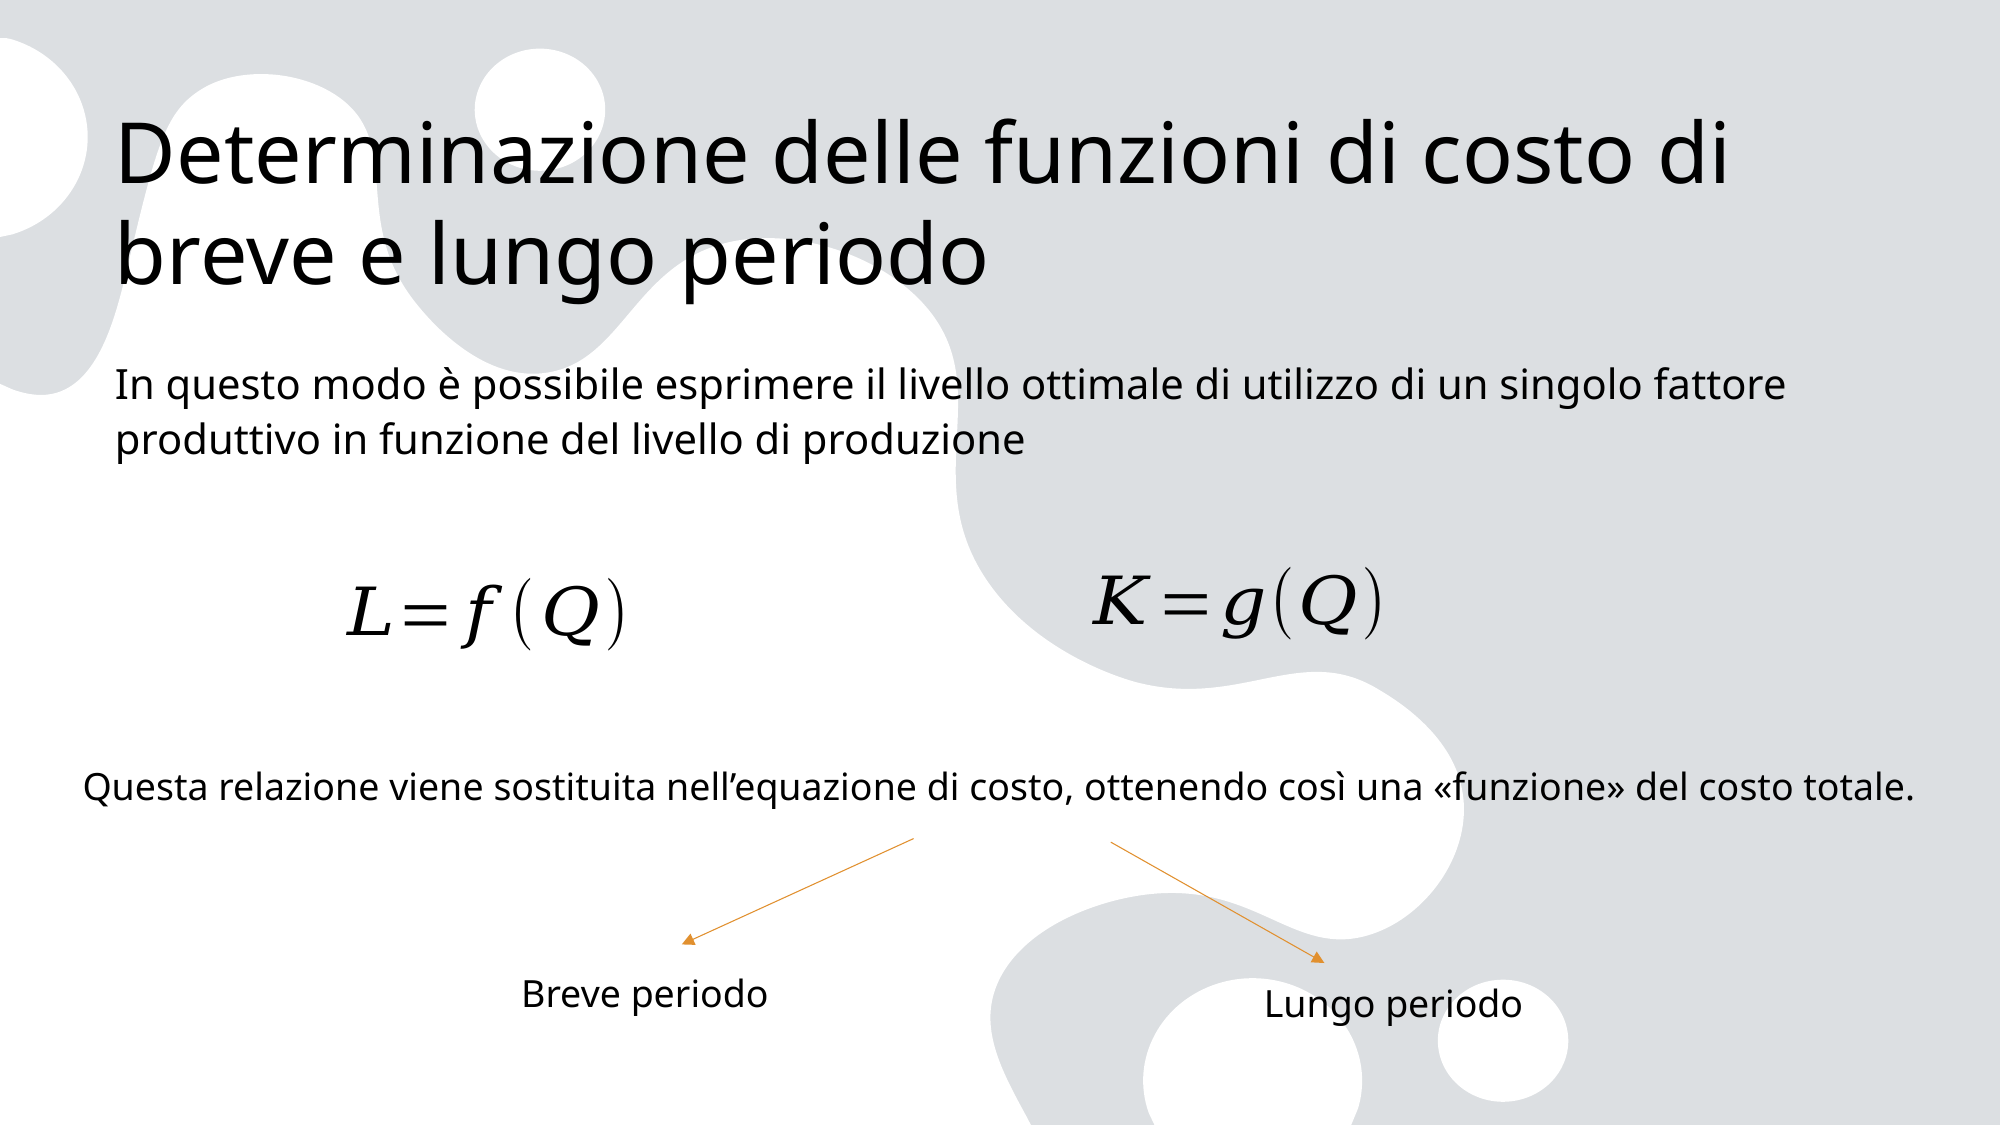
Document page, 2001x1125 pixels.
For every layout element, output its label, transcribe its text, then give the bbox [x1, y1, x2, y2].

list In questo modo è possibile esprimere il livello ottimale di utilizzo di un singolo fattore produttivo in funzione del livello di produzione [99, 345, 1900, 498]
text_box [1110, 842, 1325, 964]
text_box Breve periodo [506, 963, 784, 1023]
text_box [681, 838, 914, 945]
text_box Questa relazione viene sostituita nell’equazione di costo, ottenendo così una «funzione» del costo totale. [67, 755, 1932, 816]
title Determinazione delle funzioni di costo di breve e lungo periodo [99, 91, 1900, 309]
text_box Lungo periodo [1248, 972, 1539, 1033]
